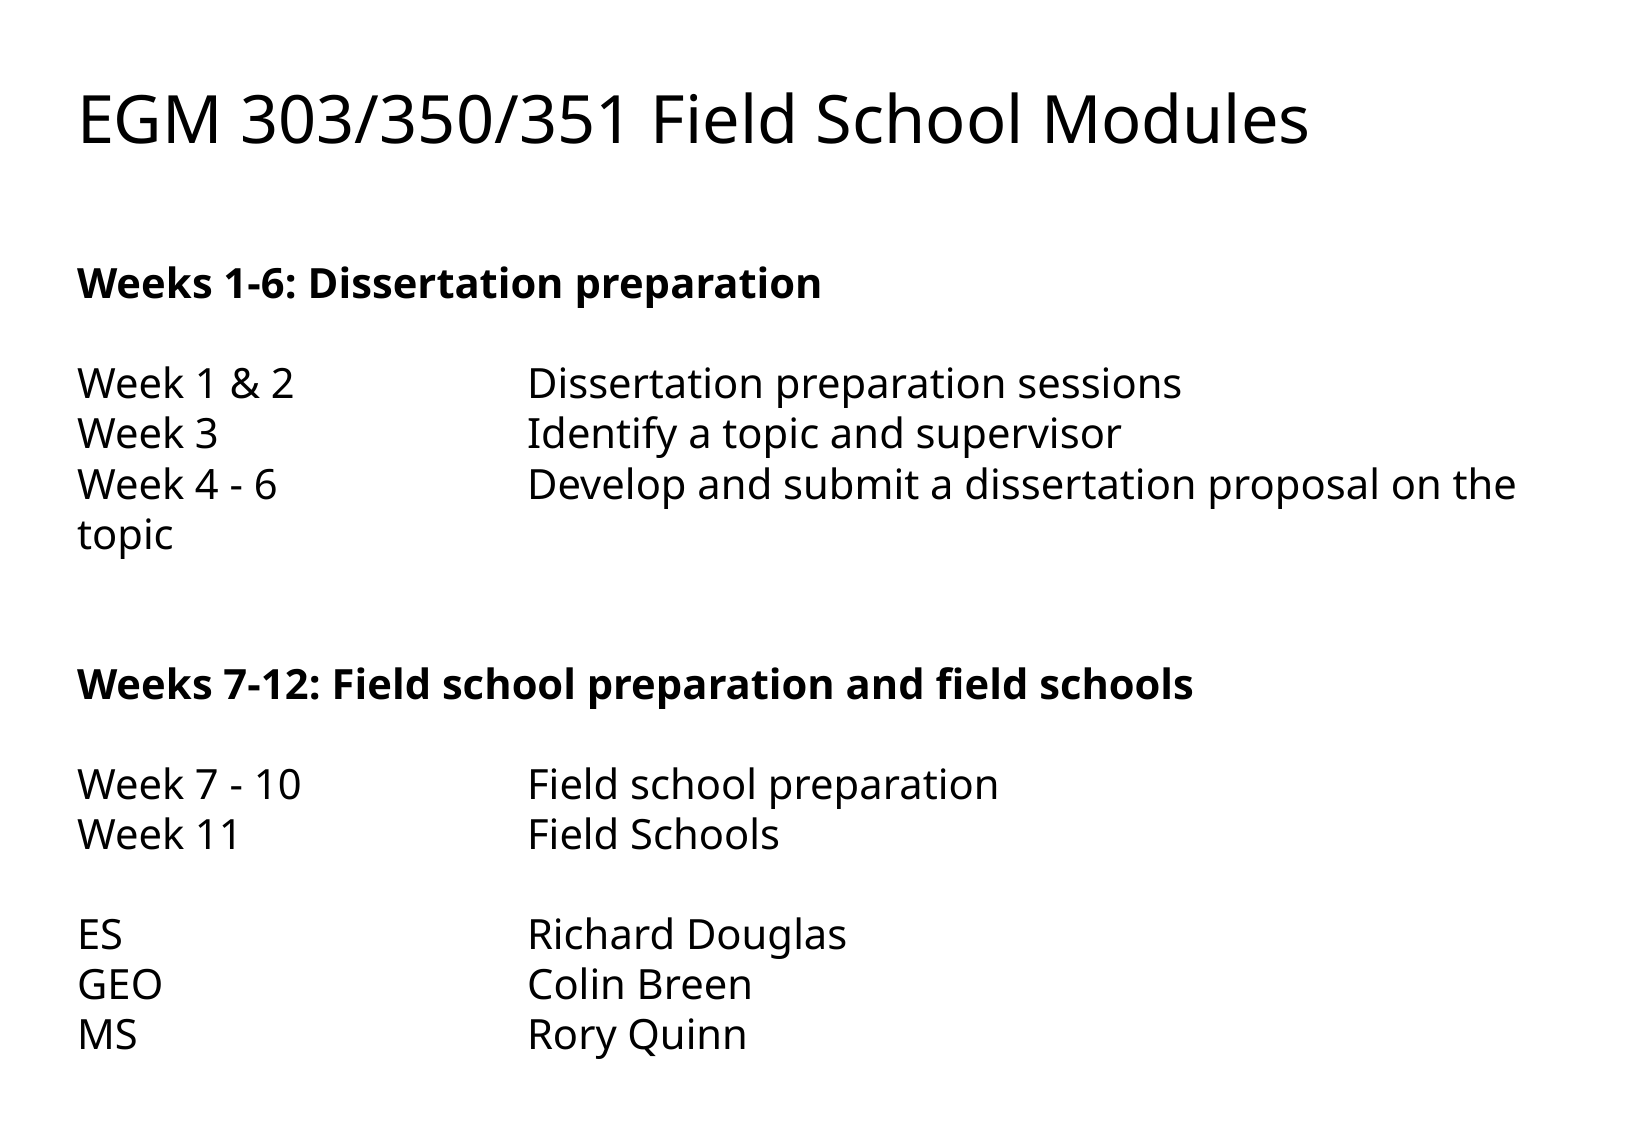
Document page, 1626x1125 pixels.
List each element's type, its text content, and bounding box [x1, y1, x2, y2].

text_box EGM 303/350/351 Field School Modules Weeks 1-6: Dissertation preparation Week 1 & 2 Dissertation preparation sessions Week 3 Identify a topic and supervisor Week 4 - 6 Develop and submit a dissertation proposal on the topic Weeks 7-12: Field school preparation and field schools Week 7 - 10 Field school preparation Week 11 Field Schools ES Richard Douglas GEO Colin Breen MS Rory Quinn [62, 69, 1563, 1065]
